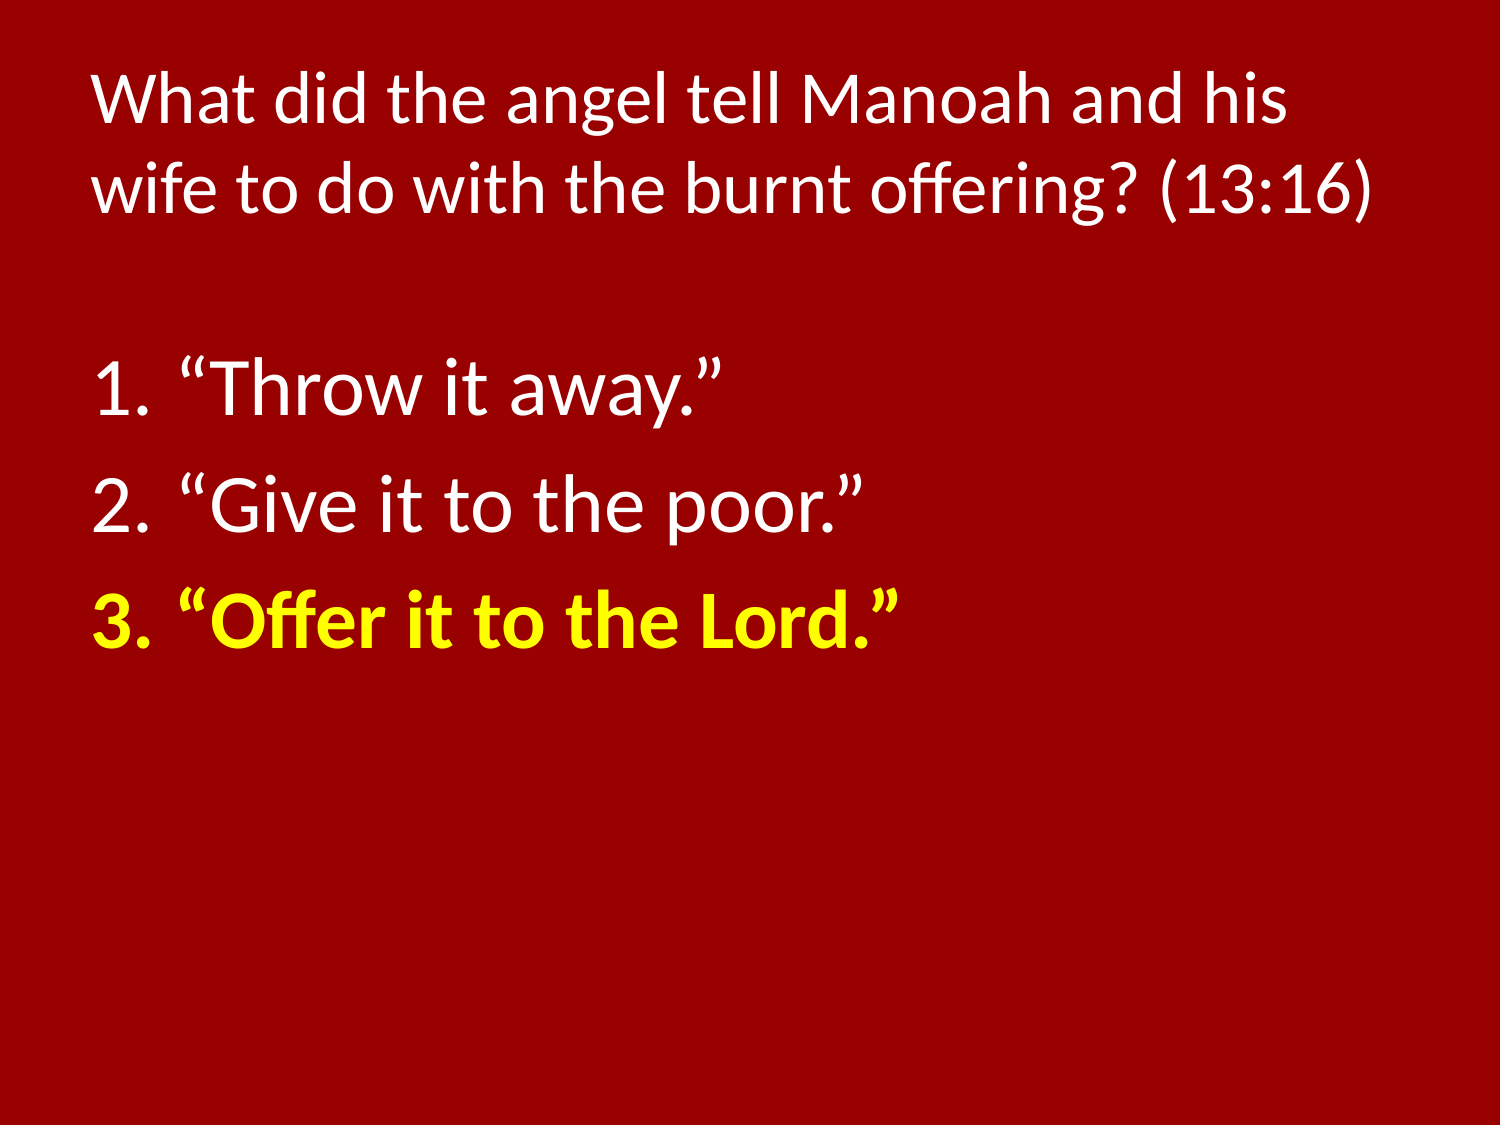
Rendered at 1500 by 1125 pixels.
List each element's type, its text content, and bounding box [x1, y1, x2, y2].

list “Throw it away.” “Give it to the poor.” “Offer it to the Lord.” [75, 324, 1425, 1005]
title What did the angel tell Manoah and his wife to do with the burnt offering? (13:16) [75, 45, 1425, 233]
